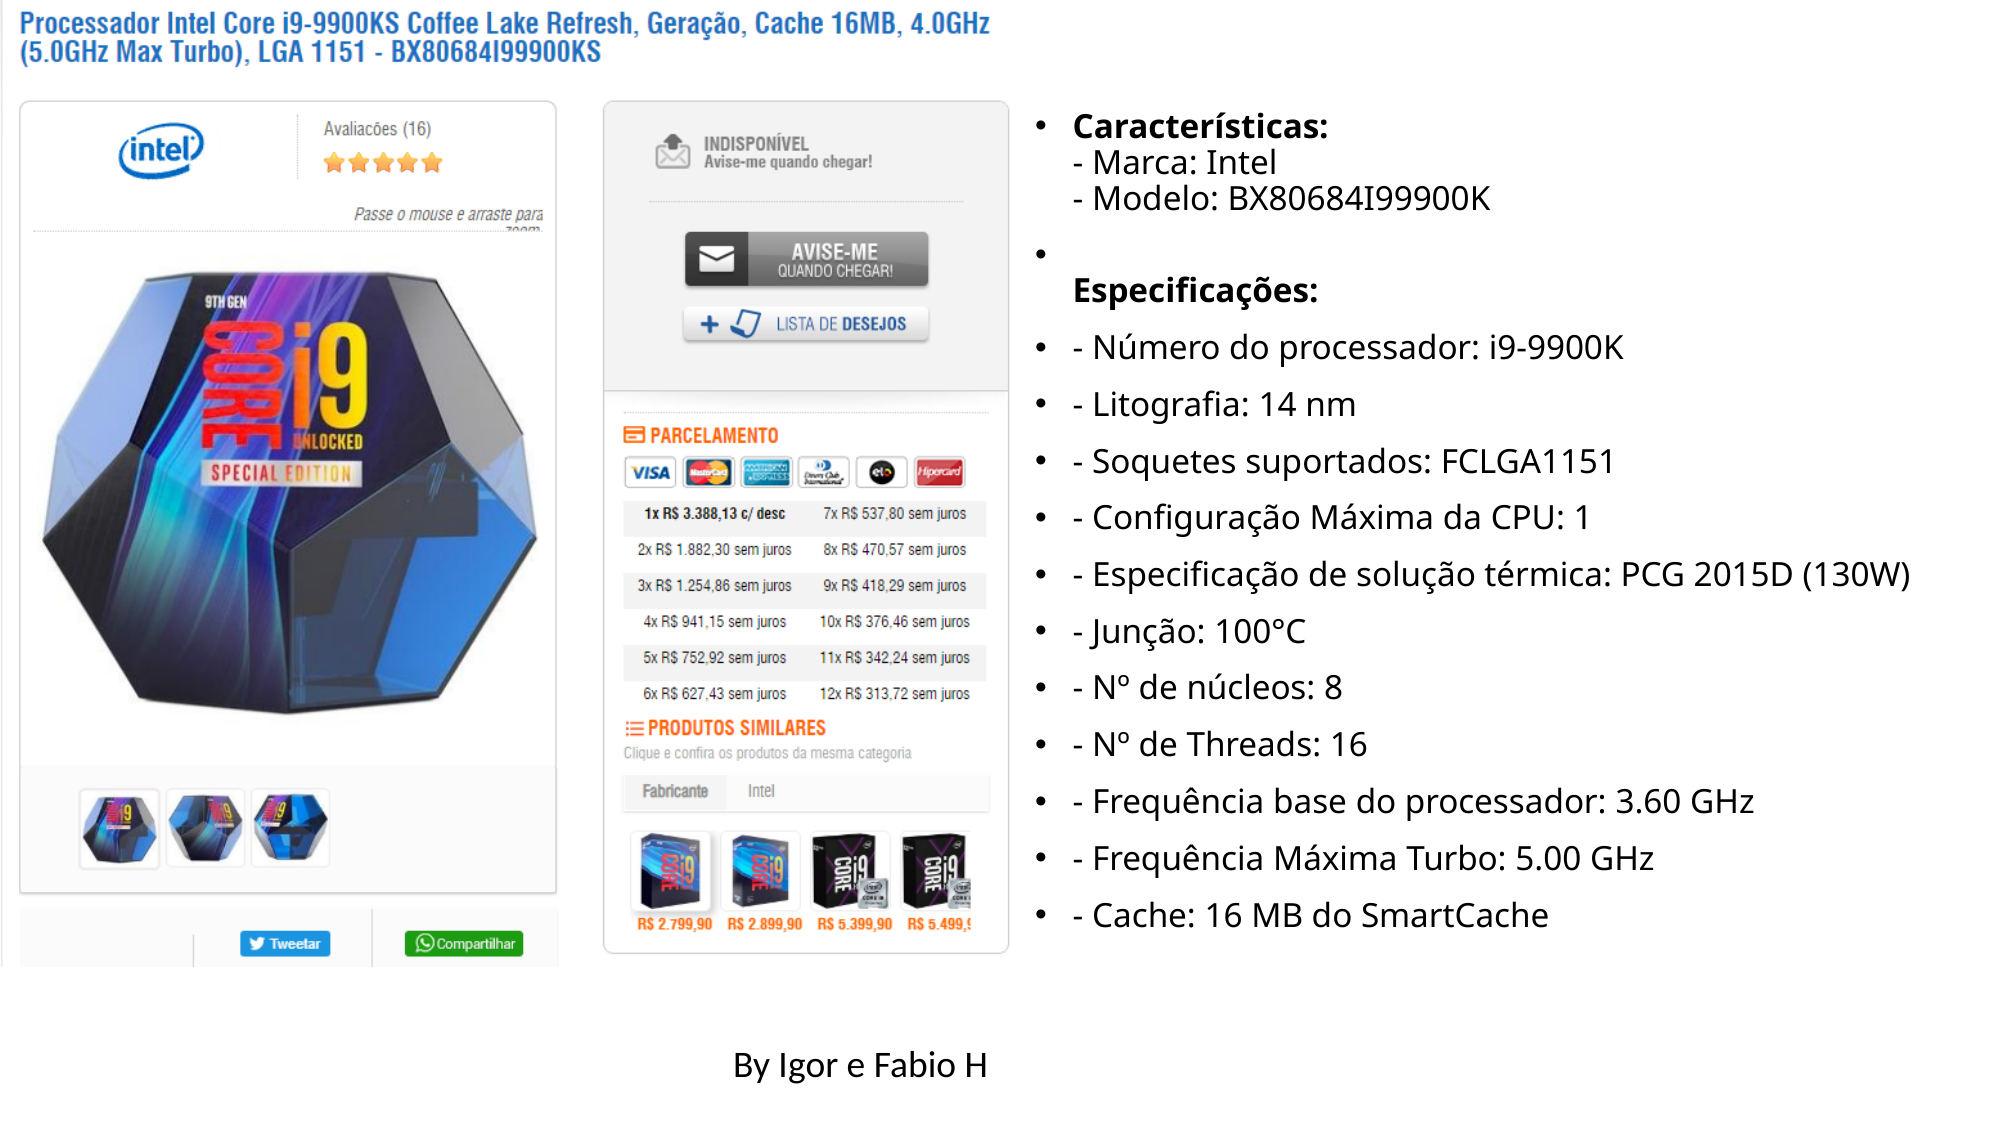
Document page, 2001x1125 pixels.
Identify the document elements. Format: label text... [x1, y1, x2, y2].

list Características: - Marca: Intel - Modelo: BX80684I99900K Especificações: - Número do processador: i9-9900K - Litografia: 14 nm - Soquetes suportados: FCLGA1151 - Configuração Máxima da CPU: 1 - Especificação de solução térmica: PCG 2015D (130W) - Junção: 100°C - Nº de núcleos: 8 - Nº de Threads: 16 - Frequência base do processador: 3.60 GHz - Frequência Máxima Turbo: 5.00 GHz - Cache: 16 MB do SmartCache [1021, 102, 2000, 732]
text_box By Igor e Fabio H [718, 1032, 1560, 1092]
picture [0, 0, 1021, 967]
